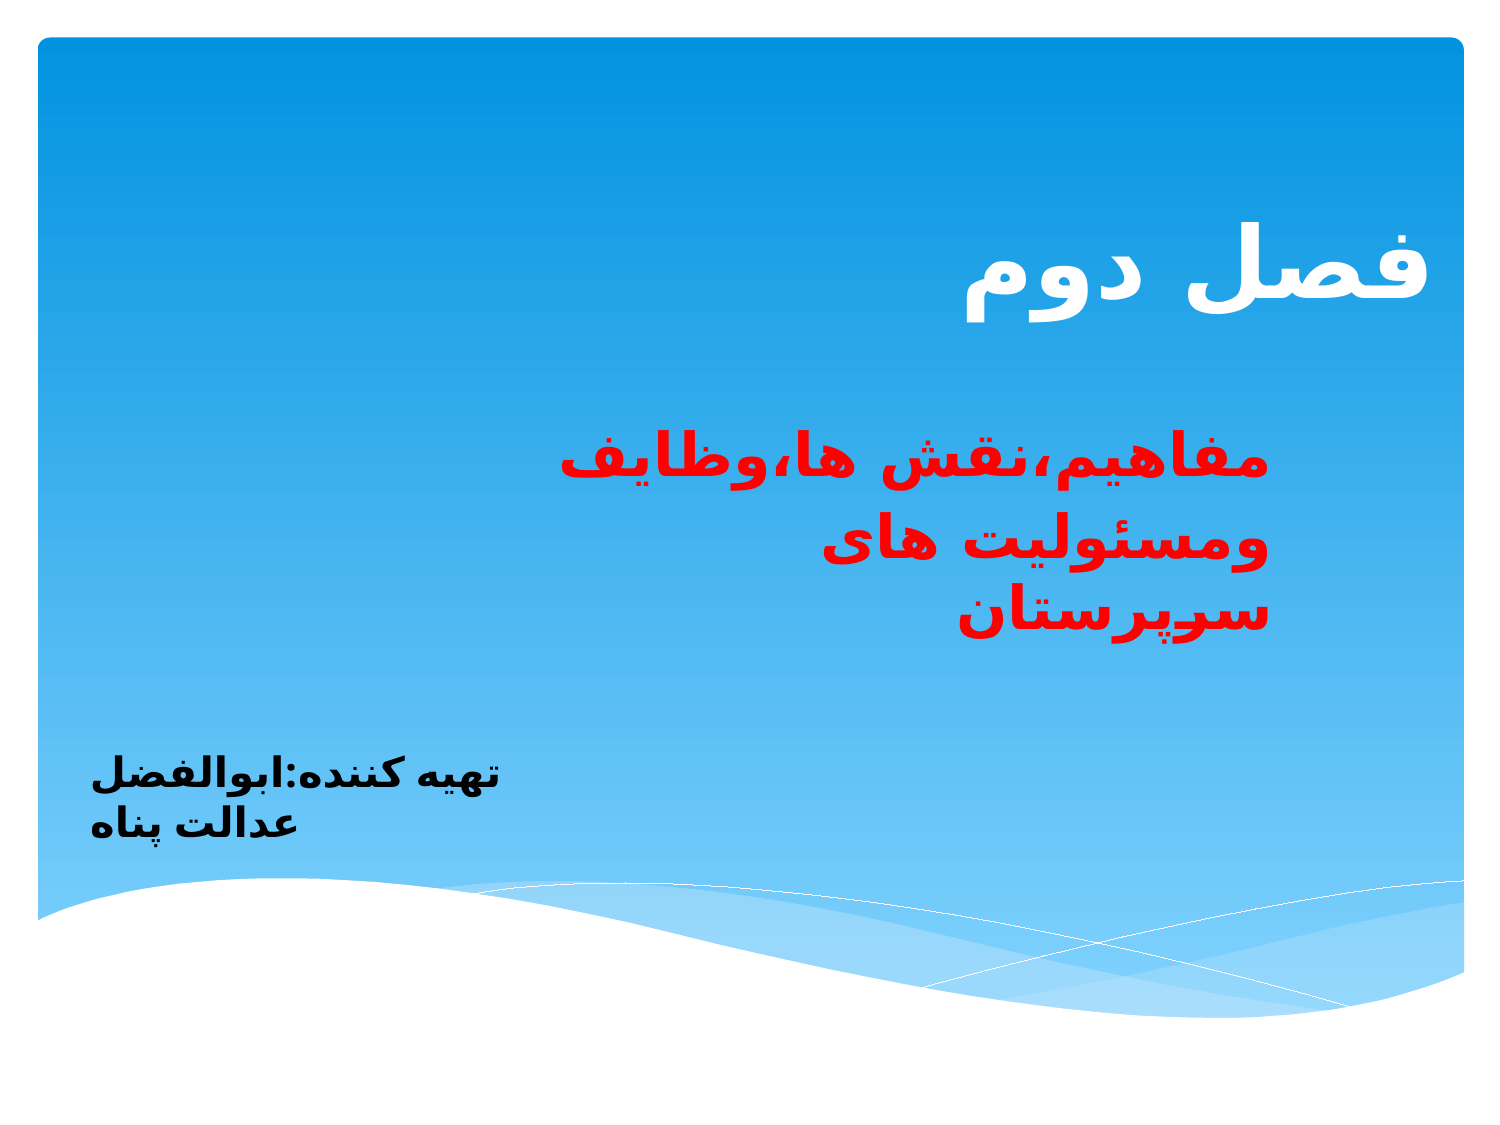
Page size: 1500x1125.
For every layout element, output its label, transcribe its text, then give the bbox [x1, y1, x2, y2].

title فصل دوم [174, 37, 1450, 330]
subtitle مفاهیم،نقش ها،وظایف ومسئولیت های سرپرستان [237, 412, 1288, 655]
text_box تهیه کننده:ابوالفضل عدالت پناه [74, 738, 538, 854]
